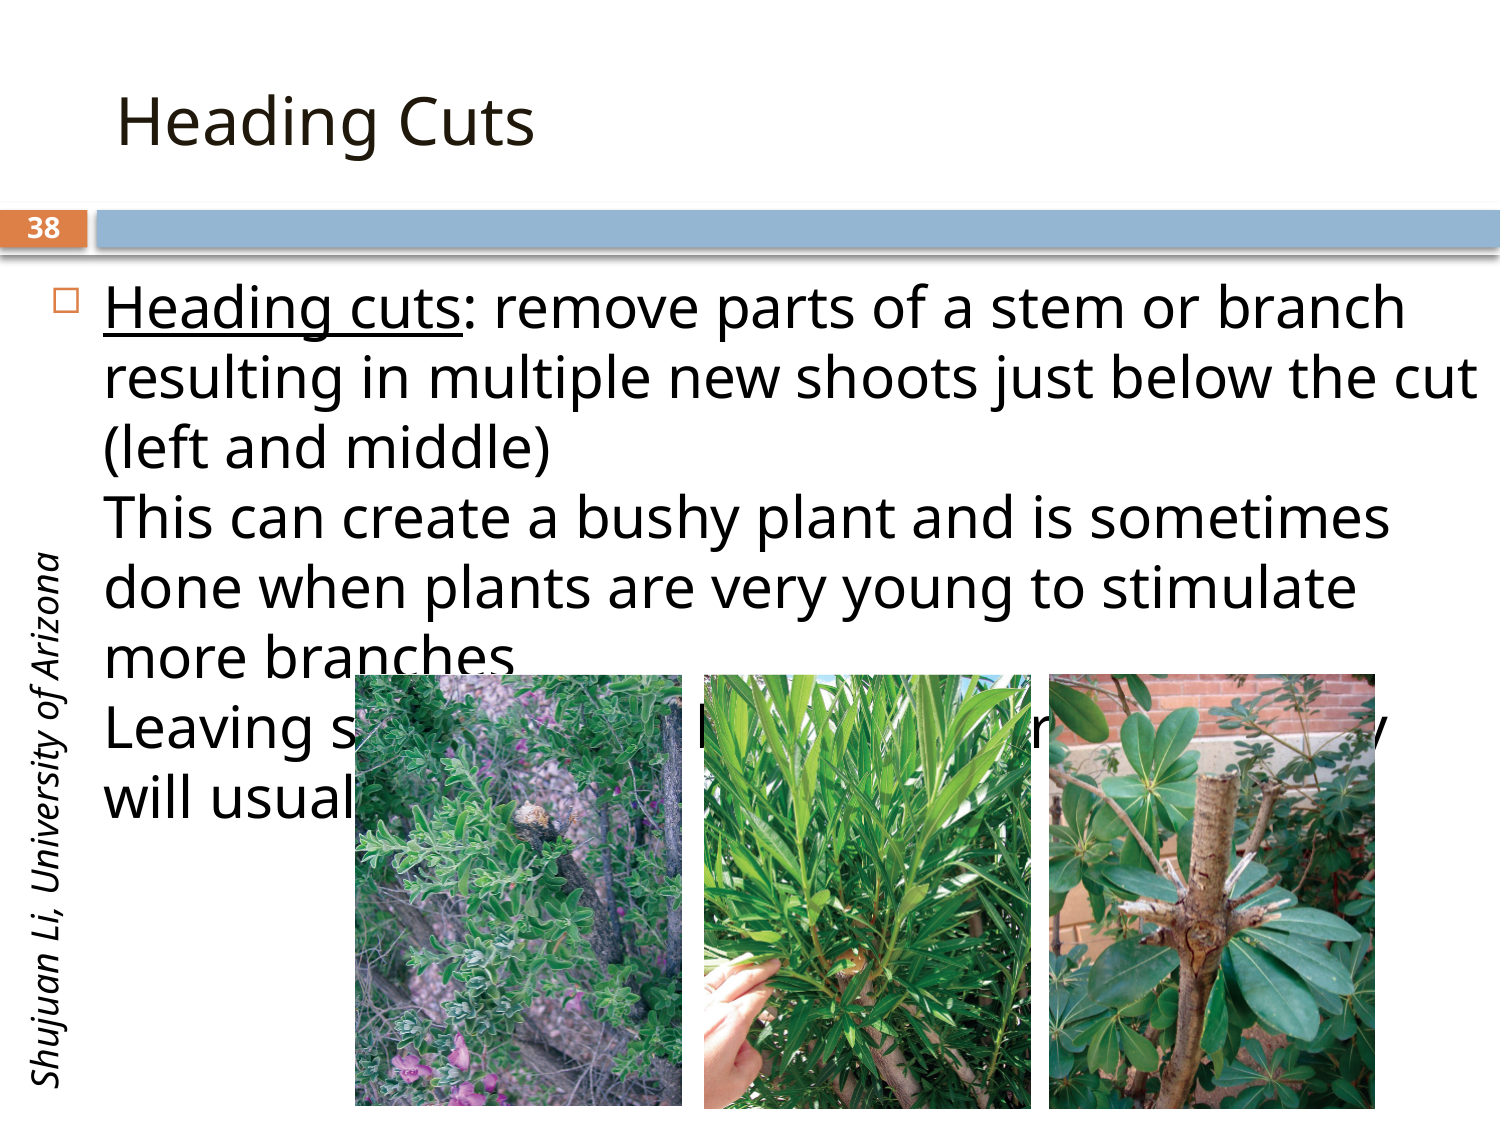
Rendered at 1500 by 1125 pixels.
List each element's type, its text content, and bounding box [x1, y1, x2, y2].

slide_number 38 [0, 208, 88, 249]
title Heading Cuts [100, 37, 1438, 200]
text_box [355, 674, 1376, 1110]
list Heading cuts: remove parts of a stem or branch resulting in multiple new shoots just below the cut (left and middle) This can create a bushy plant and is sometimes done when plants are very young to stimulate more branches Leaving stubs should be avoided (right) as they will usually die back [35, 262, 1500, 644]
text_box Shujuan Li, University of Arizona [13, 537, 74, 1105]
